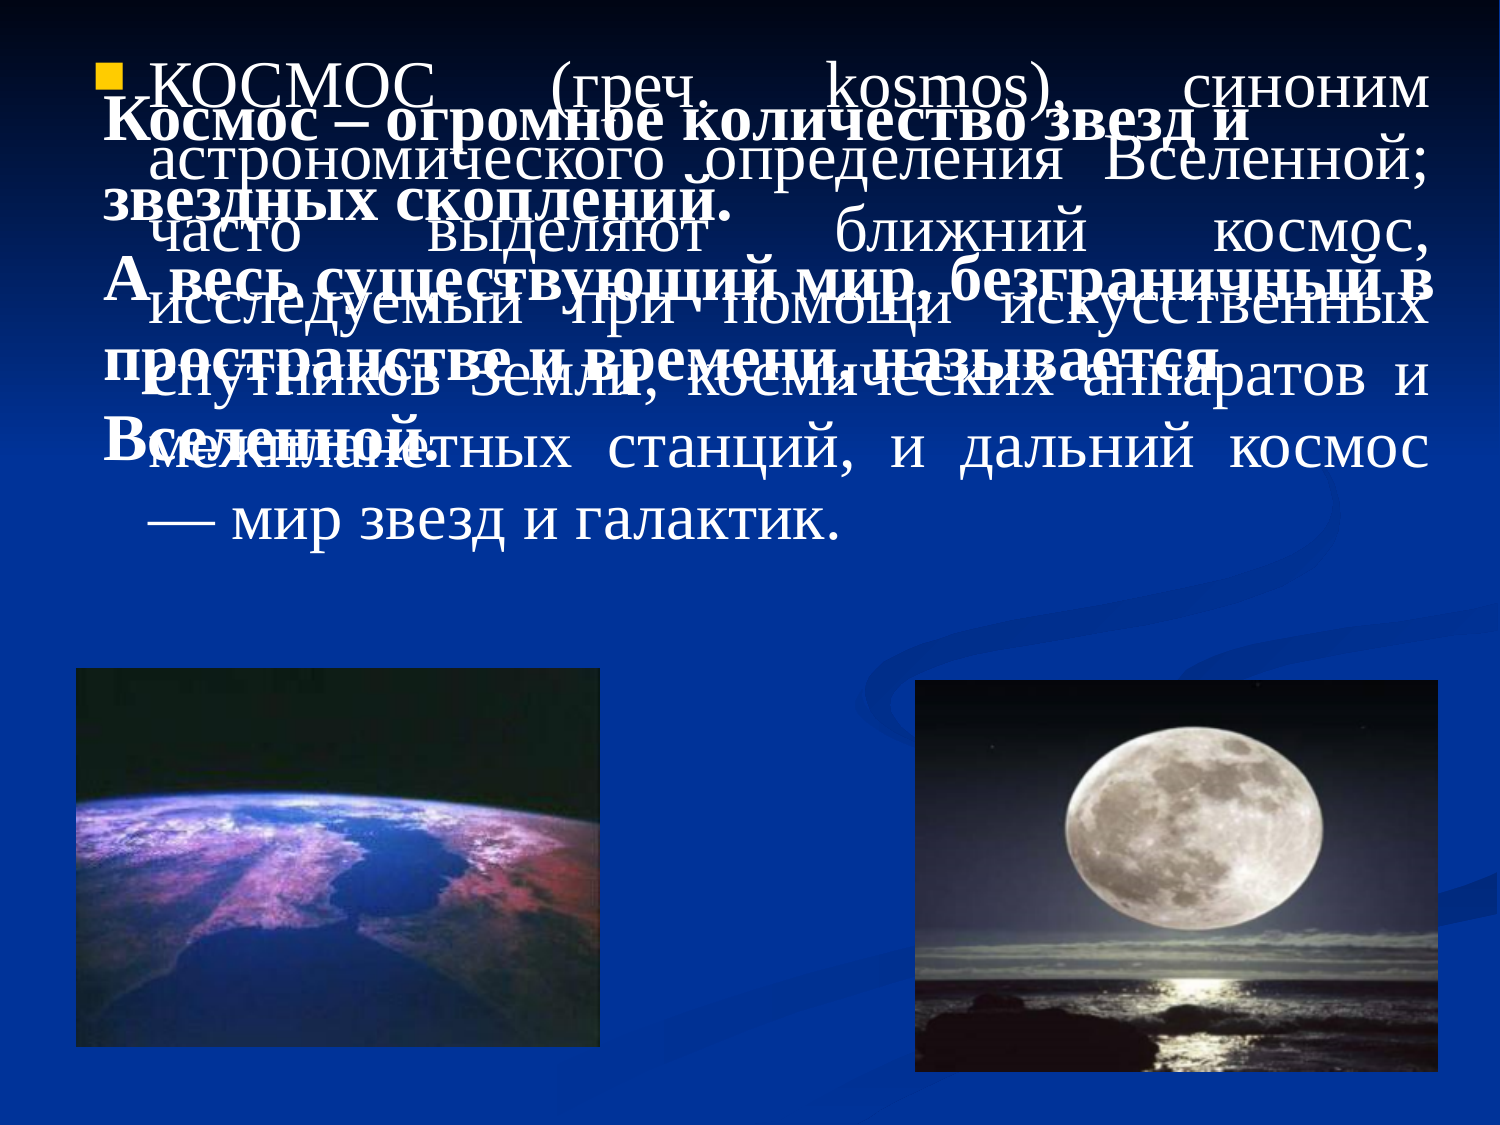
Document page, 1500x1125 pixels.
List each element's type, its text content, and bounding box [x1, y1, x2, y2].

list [76, 668, 600, 1048]
list КОСМОС (греч. kosmos), синоним астрономического определения Вселенной; часто выделяют ближний космос, исследуемый при помощи искусственных спутников Земли, космических аппаратов и межпланетных станций, и дальний космос — мир звезд и галактик. [76, 42, 1447, 728]
text_box Космос – огромное количество звезд и звездных скоплений. А весь существующий мир, безграничный в пространстве и времени, называется Вселенной. [88, 66, 1459, 481]
picture [915, 680, 1439, 1073]
